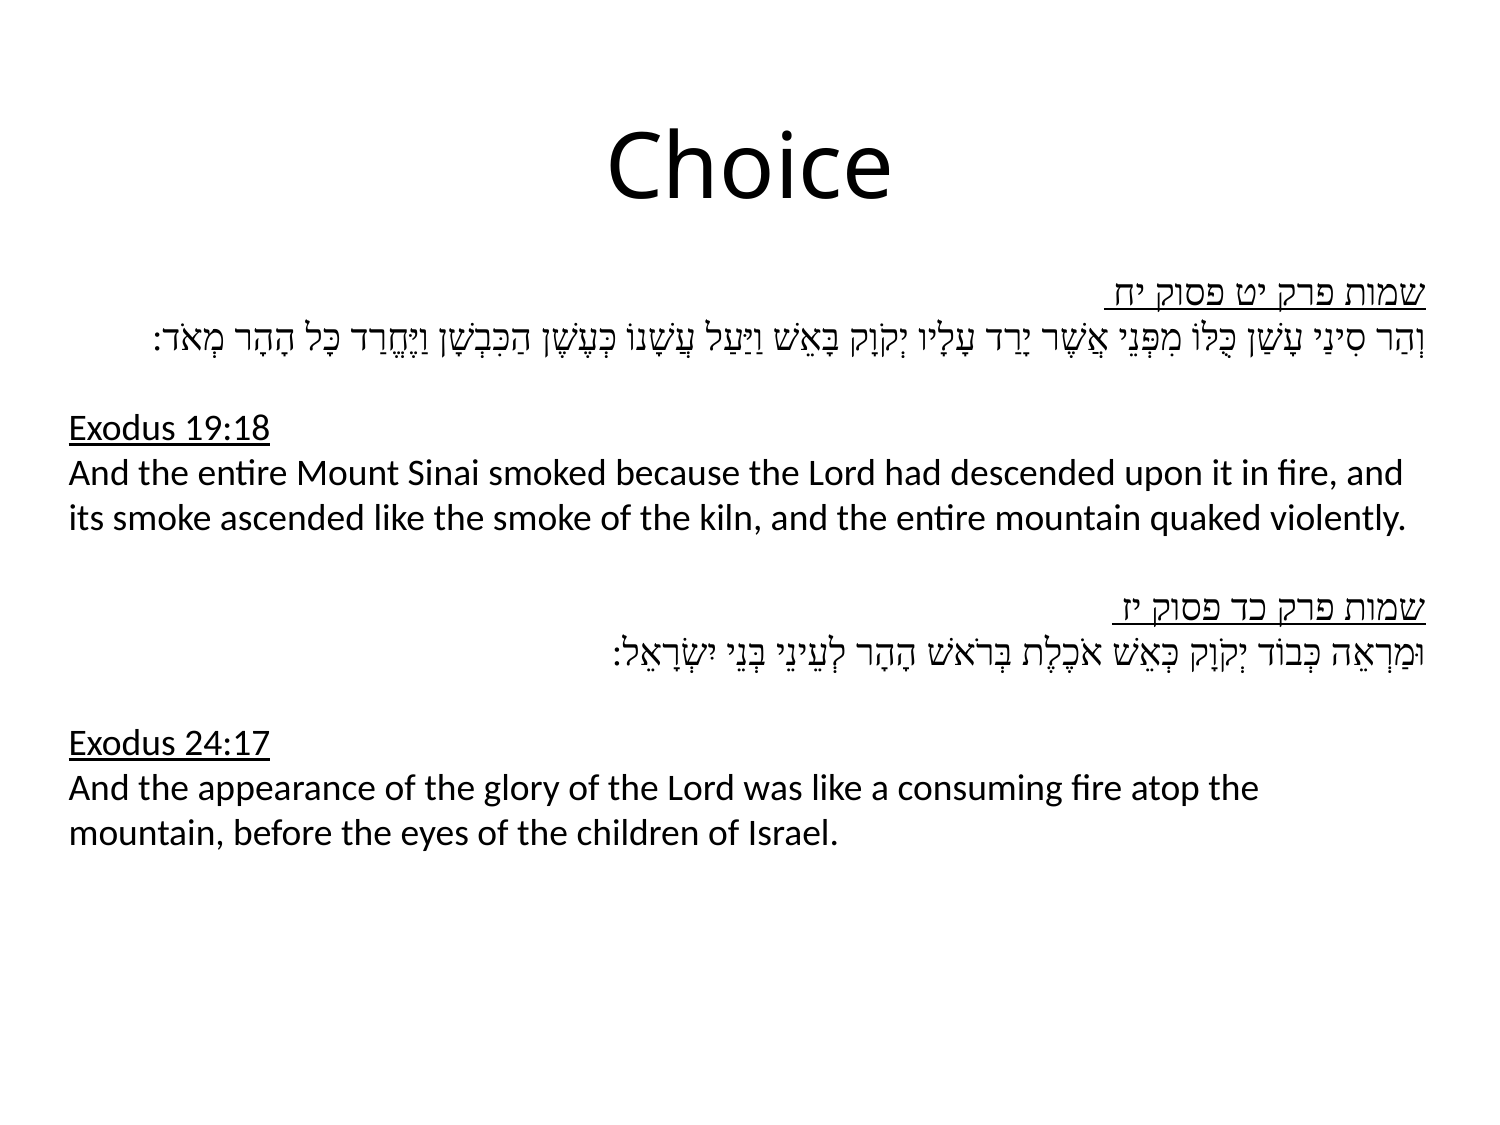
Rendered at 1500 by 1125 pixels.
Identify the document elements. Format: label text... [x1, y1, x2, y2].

text_box שמות פרק יט פסוק יח וְהַר סִינַי עָשַׁן כֻּלּוֹ מִפְּנֵי אֲשֶׁר יָרַד עָלָיו יְקֹוָק בָּאֵשׁ וַיַּעַל עֲשָׁנוֹ כְּעֶשֶׁן הַכִּבְשָׁן וַיֶּחֱרַד כָּל הָהָר מְאֹד: Exodus 19:18 And the entire Mount Sinai smoked because the Lord had descended upon it in fire, and its smoke ascended like the smoke of the kiln, and the entire mountain quaked violently. שמות פרק כד פסוק יז וּמַרְאֵה כְּבוֹד יְקֹוָק כְּאֵשׁ אֹכֶלֶת בְּרֹאשׁ הָהָר לְעֵינֵי בְּנֵי יִשְׂרָאֵל: Exodus 24:17 And the appearance of the glory of the Lord was like a consuming fire atop the mountain, before the eyes of the children of Israel. [53, 260, 1441, 961]
text_box Choice [103, 59, 1397, 278]
